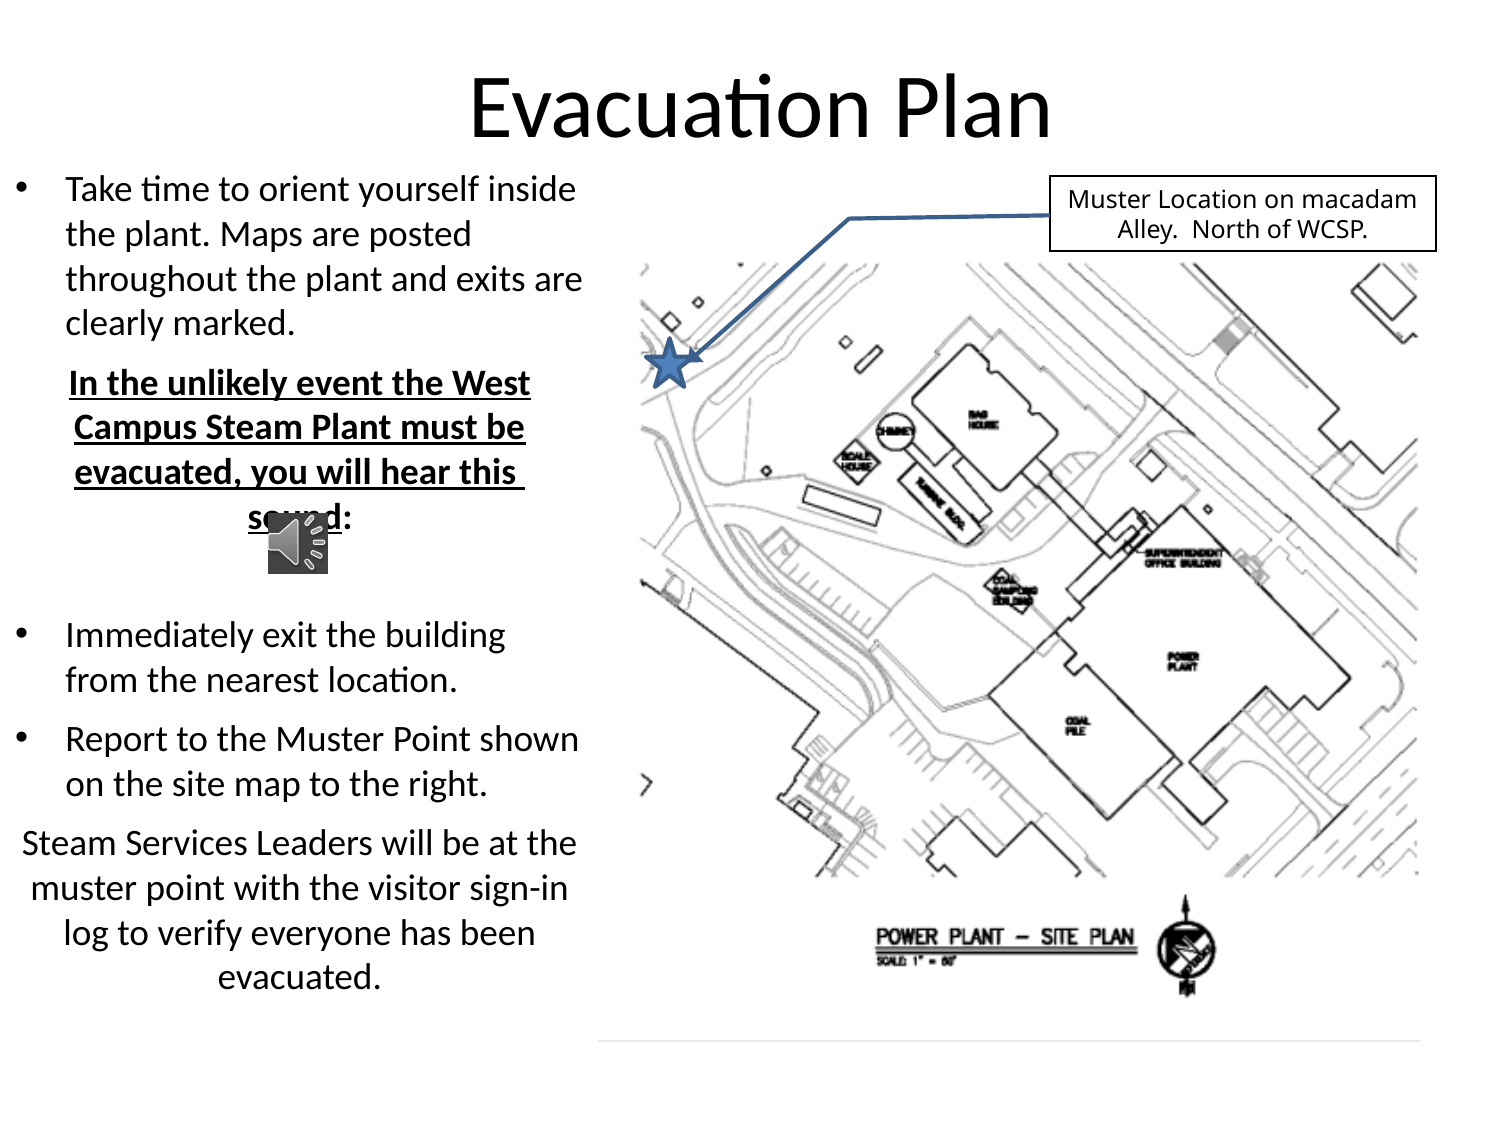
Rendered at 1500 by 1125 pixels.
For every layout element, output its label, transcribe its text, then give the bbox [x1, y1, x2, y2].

picture [597, 217, 1421, 1045]
list Take time to orient yourself inside the plant. Maps are posted throughout the plant and exits are clearly marked. In the unlikely event the West Campus Steam Plant must be evacuated, you will hear this sound: Immediately exit the building from the nearest location. Report to the Muster Point shown on the site map to the right. Steam Services Leaders will be at the muster point with the visitor sign-in log to verify everyone has been evacuated. [0, 156, 600, 1044]
title Evacuation Plan [86, 25, 1437, 176]
picture [266, 512, 330, 576]
text_box Muster Location on macadam Alley. North of WCSP. [1050, 175, 1437, 251]
